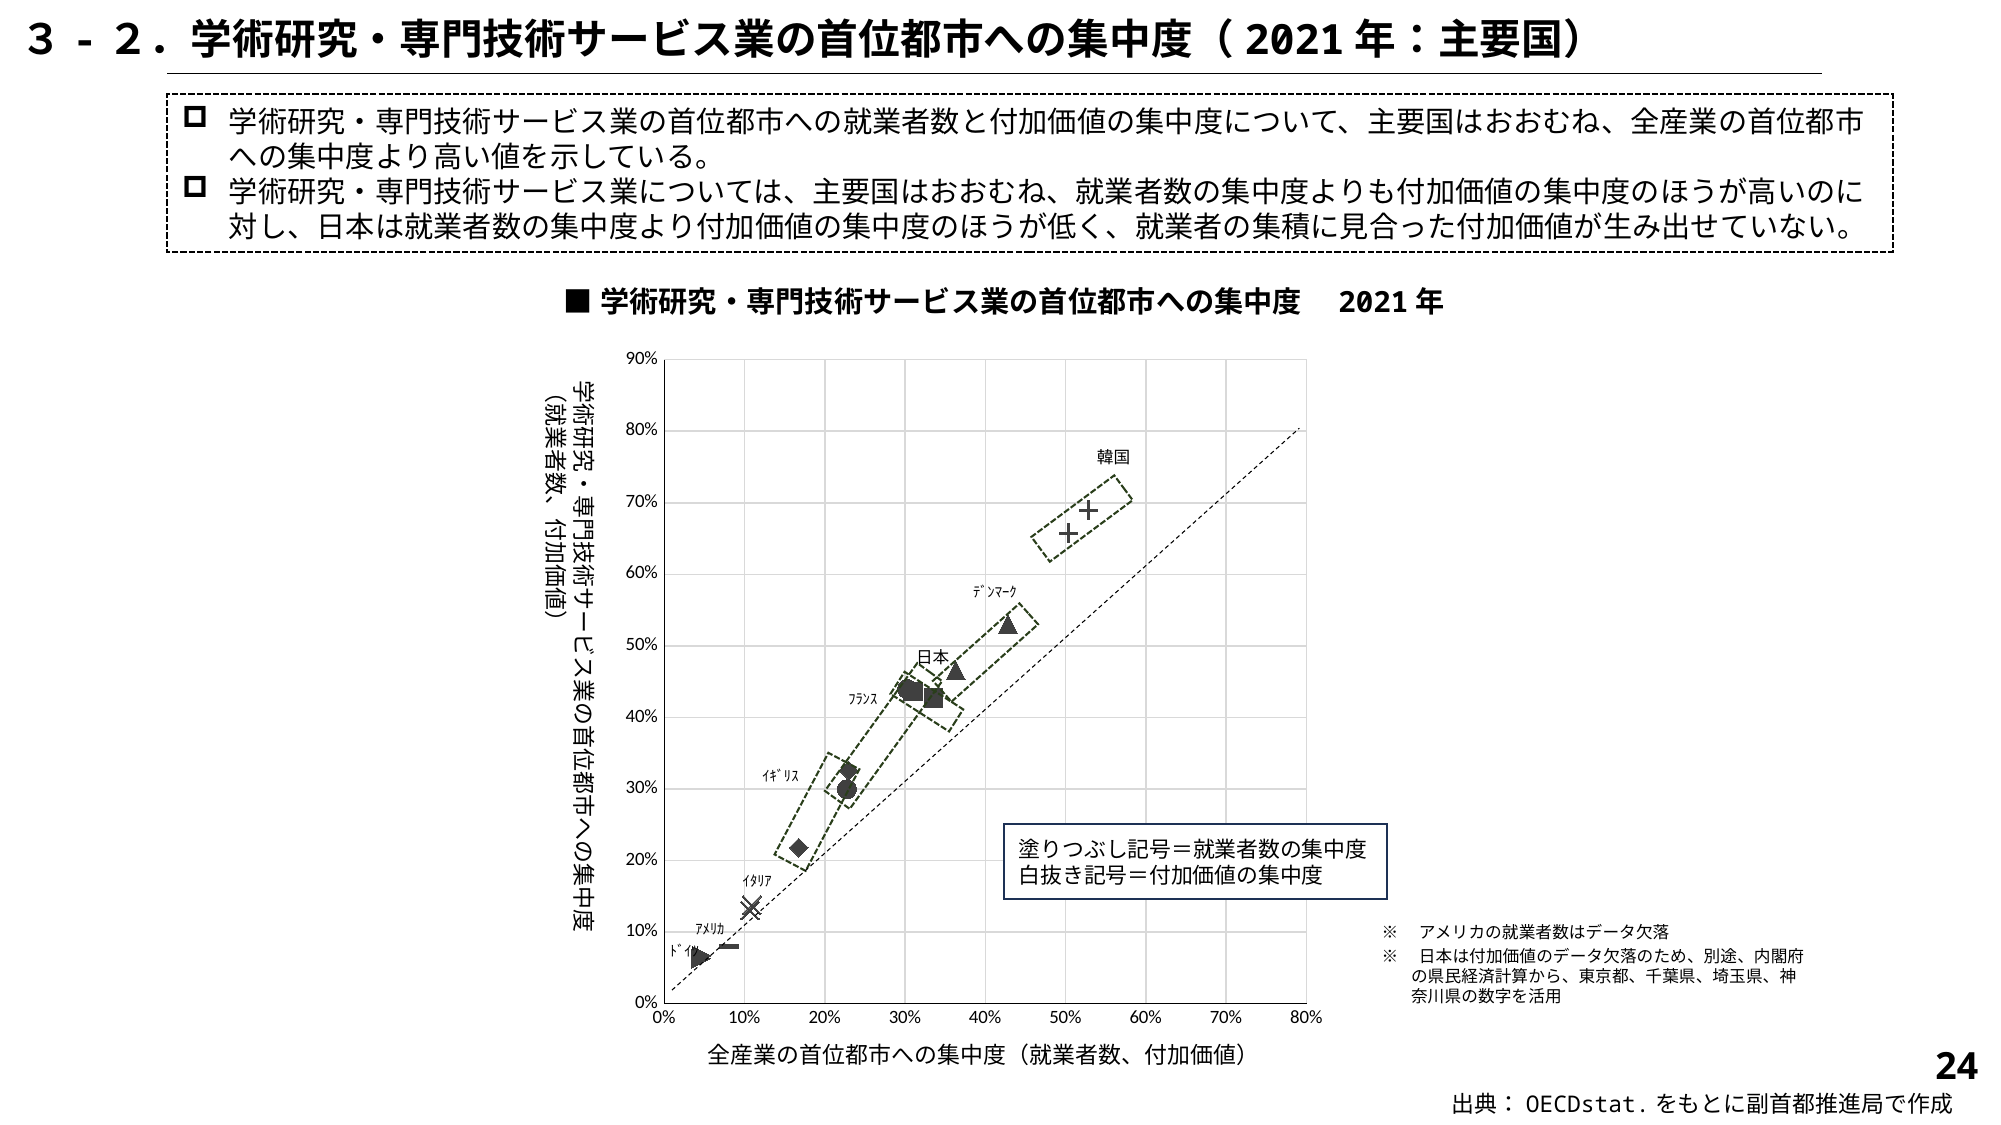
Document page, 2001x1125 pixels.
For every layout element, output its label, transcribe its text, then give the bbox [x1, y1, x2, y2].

text_box ■学術研究・専門技術サービス業の首位都市への集中度 2021年 [534, 275, 1474, 326]
chart [587, 338, 1368, 1048]
text_box 学術研究・専門技術サービス業の首位都市への集中度 （就業者数、付加価値） [519, 366, 606, 1074]
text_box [671, 428, 1300, 991]
text_box ※ アメリカの就業者数はデータ欠落 [1368, 914, 1769, 938]
text_box ３-２．学術研究・専門技術サービス業の首位都市への集中度（2021年：主要国） [5, 5, 1956, 71]
text_box 23 [1543, 1037, 1994, 1098]
text_box 出典：OECDstat.をもとに副首都推進局で作成 [1436, 1082, 2000, 1125]
text_box ※ 日本は付加価値のデータ欠落のため、別途、内閣府の県民経済計算から、東京都、千葉県、埼玉県、神奈川県の数字を活用 [1368, 938, 1823, 1013]
text_box 全産業の首位都市への集中度（就業者数、付加価値） [692, 1048, 1341, 1076]
text_box 学術研究・専門技術サービス業の首位都市への就業者数と付加価値の集中度について、主要国はおおむね、全産業の首位都市への集中度より高い値を示している。 学術研究・専門技術サービス業については、主要国はおおむね、就業者数の集中度よりも付加価値の集中度のほうが高いのに対し、日本は就業者数の集中度より付加価値の集中度のほうが低く、就業者の集積に見合った付加価値が生み出せていない。 [166, 93, 1894, 253]
text_box 塗りつぶし記号＝就業者数の集中度 白抜き記号＝付加価値の集中度 [1368, 823, 1388, 900]
